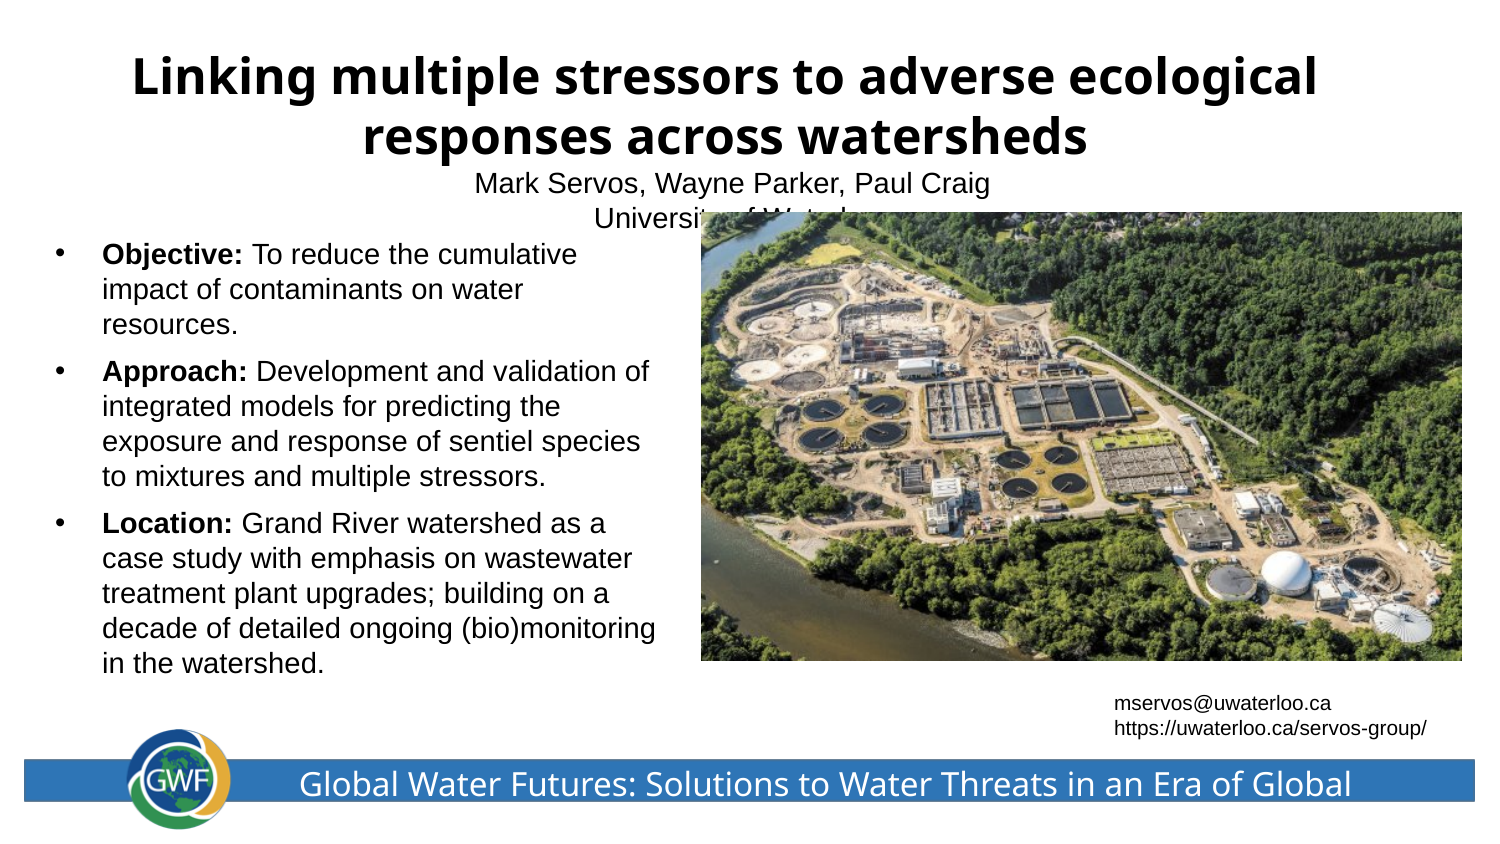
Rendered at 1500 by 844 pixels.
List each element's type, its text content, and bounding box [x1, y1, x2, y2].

picture [701, 212, 1463, 662]
text_box Linking multiple stressors to adverse ecological responses across watersheds Mark Servos, Wayne Parker, Paul Craig University of Waterloo [17, 29, 1434, 164]
text_box mservos@uwaterloo.ca https://uwaterloo.ca/servos-group/ [1076, 682, 1442, 727]
text_box Objective: To reduce the cumulative impact of contaminants on water resources. Approach: Development and validation of integrated models for predicting the exposure and response of sentiel species to mixtures and multiple stressors. Location: Grand River watershed as a case study with emphasis on wastewater treatment plant upgrades; building on a decade of detailed ongoing (bio)monitoring in the watershed. [17, 220, 683, 724]
picture [24, 729, 1476, 831]
